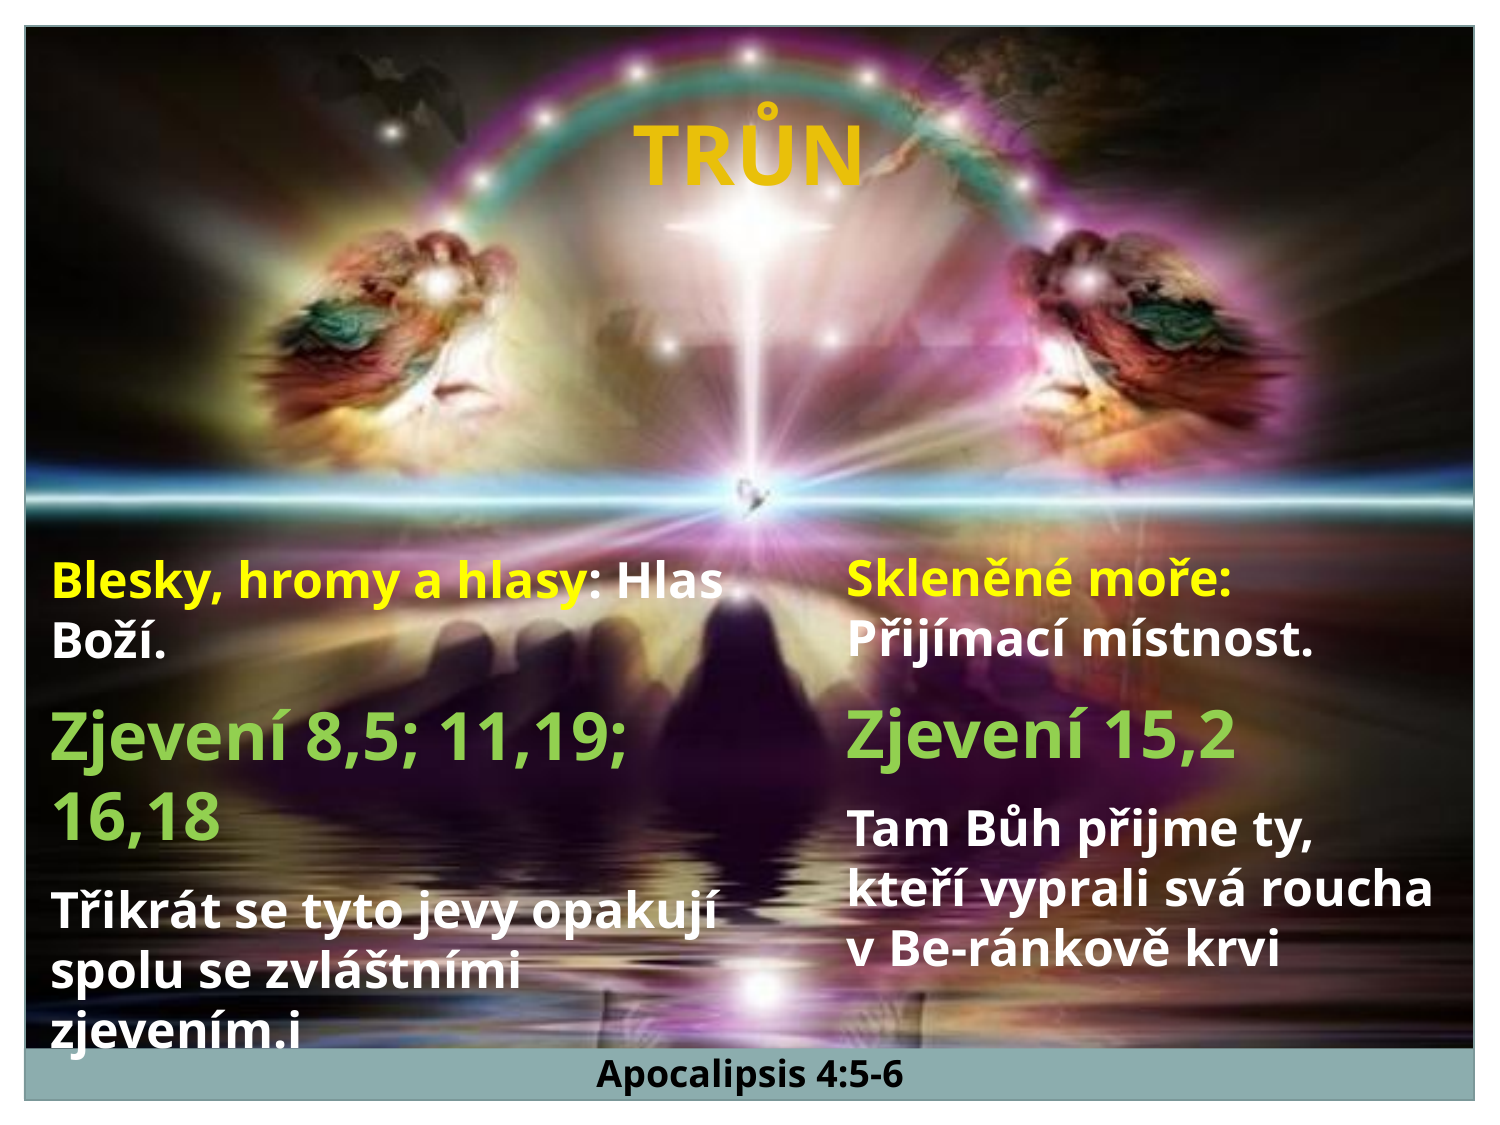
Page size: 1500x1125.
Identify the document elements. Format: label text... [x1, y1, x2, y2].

text_box Skleněné moře: Přijímací místnost. Zjevení 15,2 Tam Bůh přijme ty, kteří vyprali svá roucha v Be-ránkově krvi [832, 538, 1454, 984]
text_box Blesky, hromy a hlasy: Hlas Boží. Zjevení 8,5; 11,19; 16,18 Třikrát se tyto jevy opakují spolu se zvláštními zjevením.i [35, 541, 762, 1067]
text_box Apocalipsis 4:5-6 [581, 1042, 919, 1103]
text_box TRŮN [618, 94, 882, 210]
picture [26, 27, 1473, 1048]
